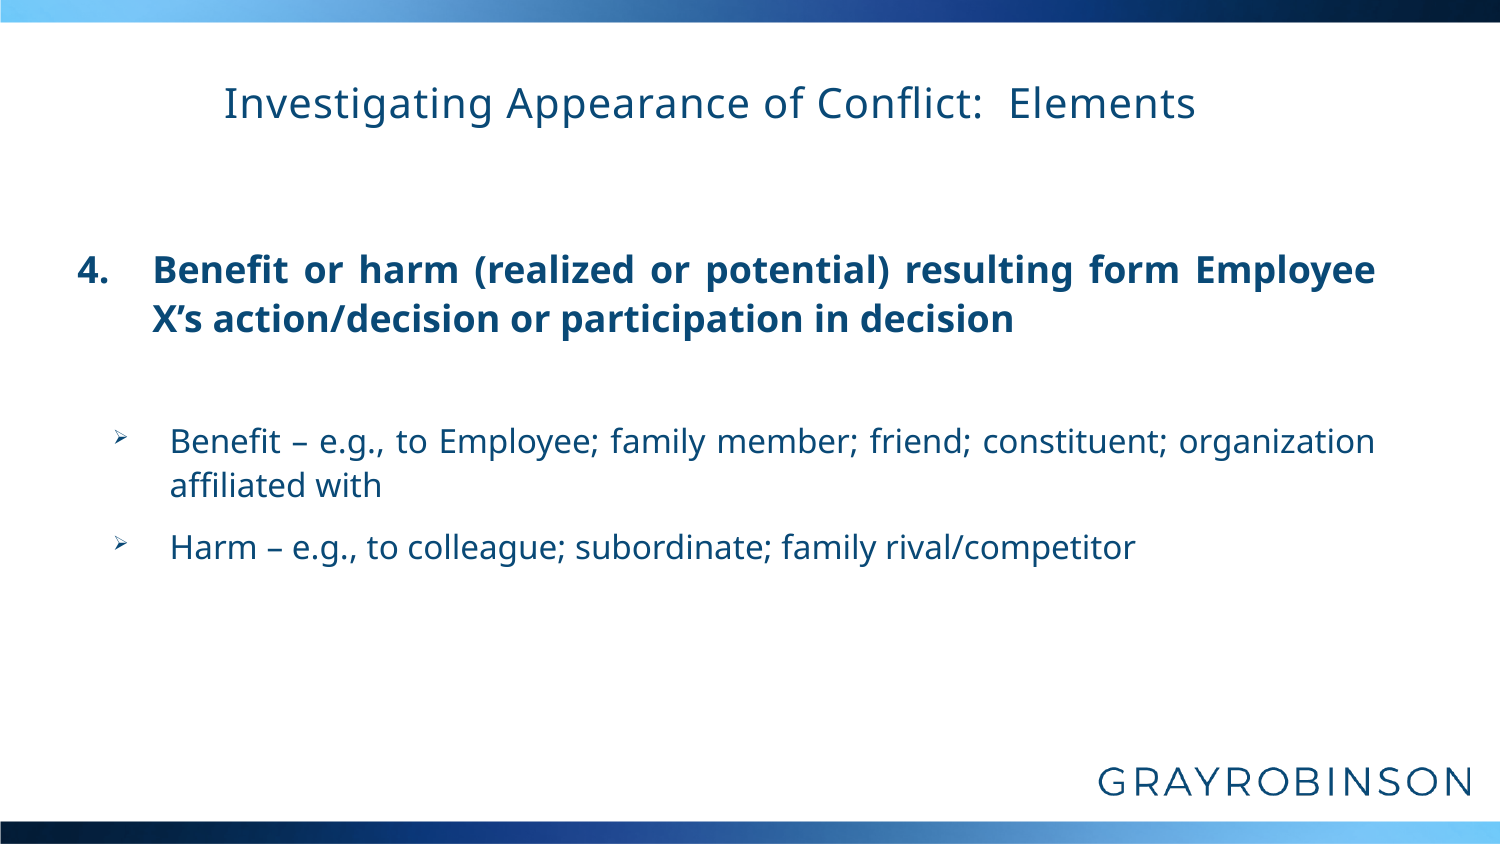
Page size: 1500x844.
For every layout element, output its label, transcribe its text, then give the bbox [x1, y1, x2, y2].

list 4. Benefit or harm (realized or potential) resulting form Employee X’s action/decision or participation in decision Benefit – e.g., to Employee; family member; friend; constituent; organization affiliated with Harm – e.g., to colleague; subordinate; family rival/competitor [62, 123, 1393, 745]
picture [0, 0, 1500, 844]
title Investigating Appearance of Conflict: Elements [80, 76, 1342, 123]
